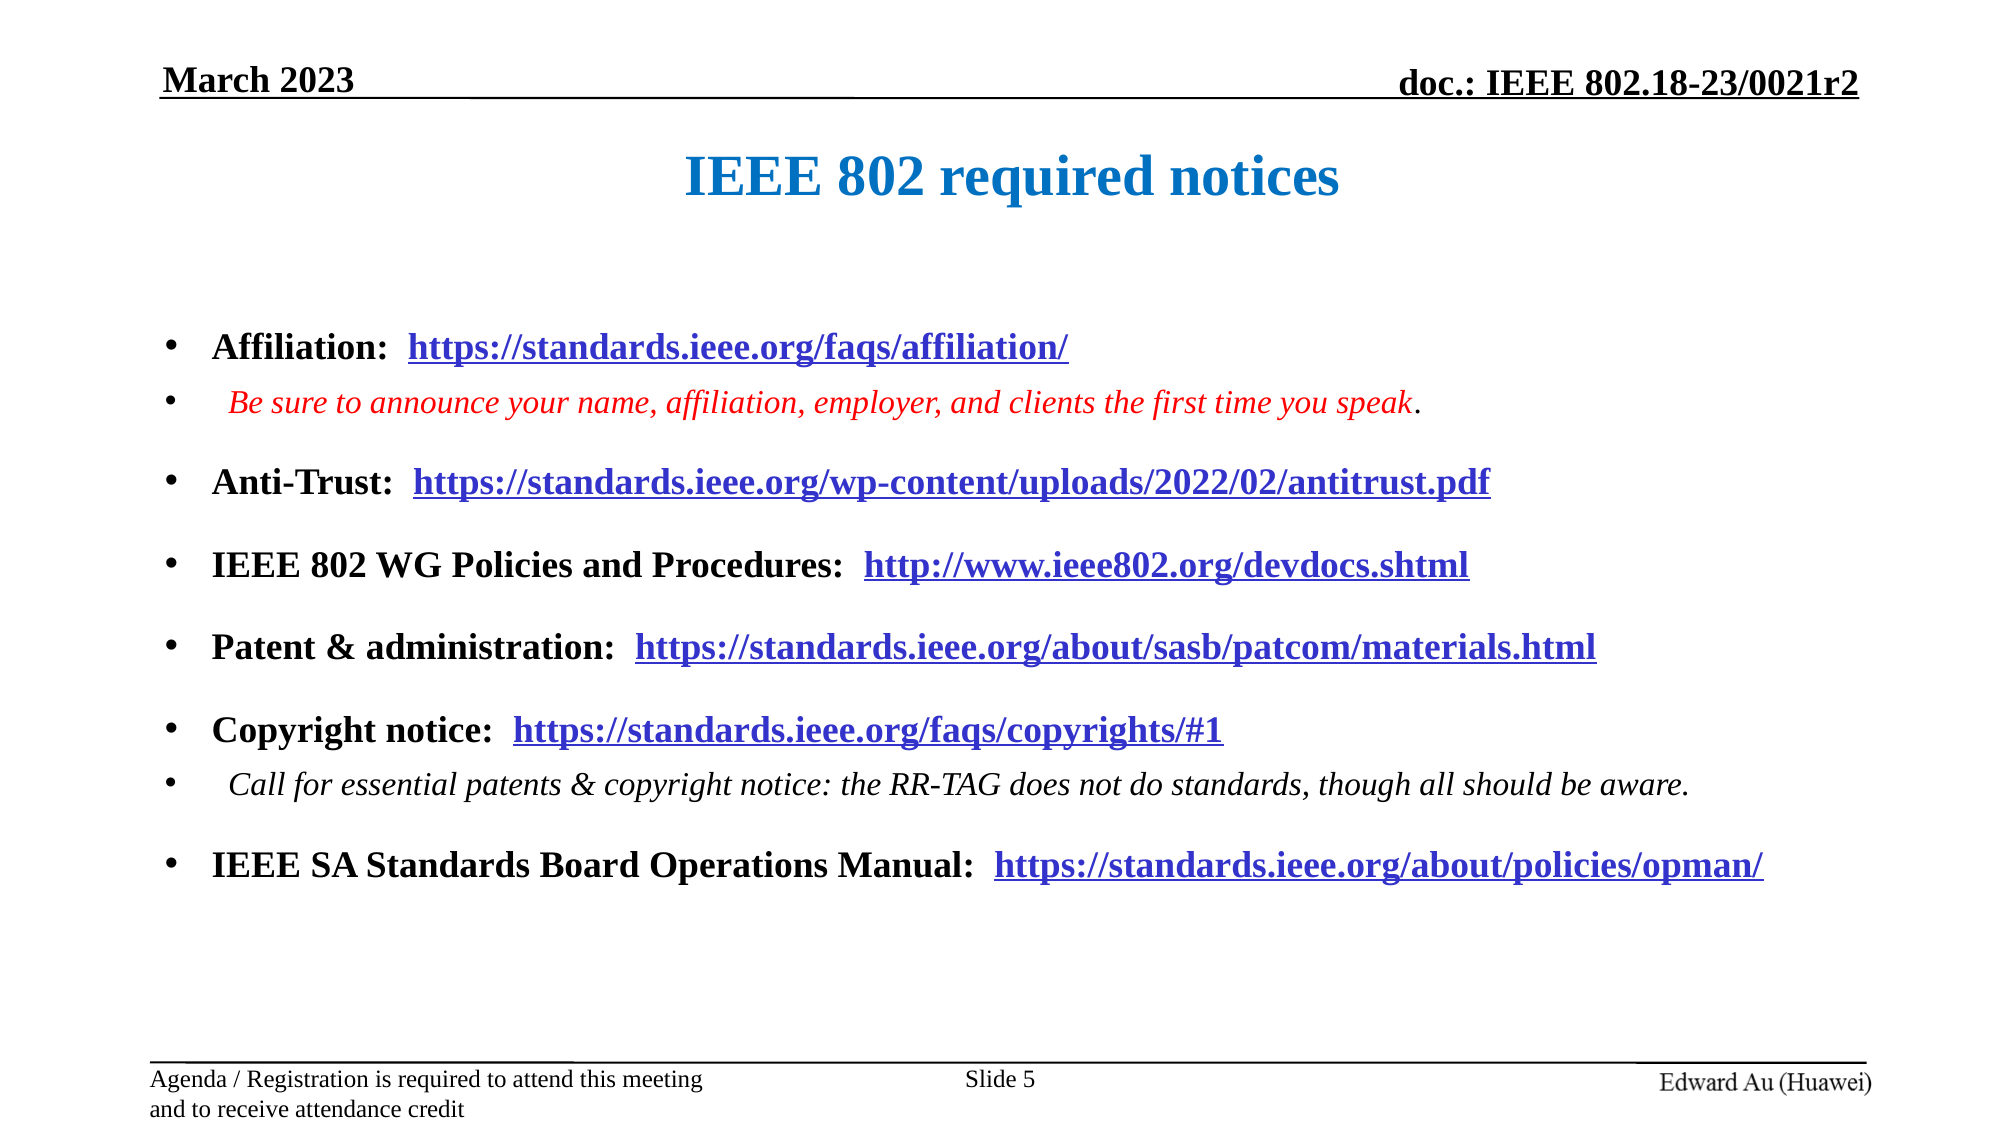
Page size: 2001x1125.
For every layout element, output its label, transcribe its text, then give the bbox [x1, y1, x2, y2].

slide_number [162, 54, 526, 99]
picture [1174, 1058, 1887, 1113]
text_box Affiliation: https://standards.ieee.org/faqs/affiliation/ Be sure to announce your name, affiliation, employer, and clients the first time you speak. Anti-Trust: https://standards.ieee.org/wp-content/uploads/2022/02/antitrust.pdf IEEE 802 WG Policies and Procedures: http://www.ieee802.org/devdocs.shtml Patent & administration: https://standards.ieee.org/about/sasb/patcom/materials.html Copyright notice: https://standards.ieee.org/faqs/copyrights/#1 Call for essential patents & copyright notice: the RR-TAG does not do standards, though all should be aware. IEEE SA Standards Board Operations Manual: https://standards.ieee.org/about/policies/opman/ [149, 262, 1875, 1028]
slide_number Slide 5 [925, 1061, 1076, 1123]
title IEEE 802 required notices [162, 99, 1864, 246]
